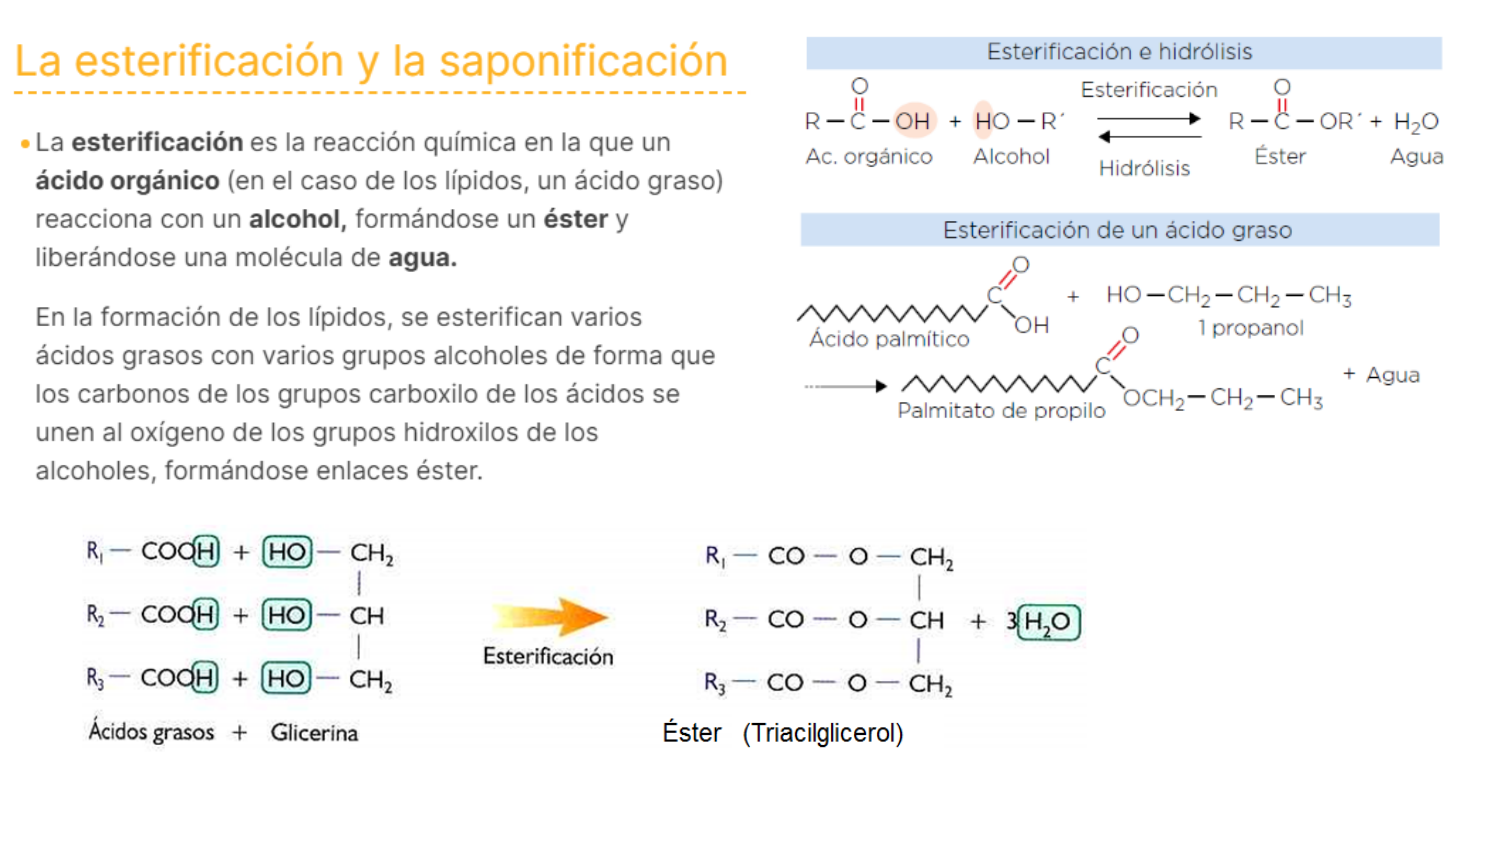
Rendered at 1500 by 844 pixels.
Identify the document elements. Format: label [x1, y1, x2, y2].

picture [785, 26, 1458, 189]
picture [62, 518, 1095, 767]
picture [0, 25, 751, 501]
picture [785, 210, 1462, 435]
